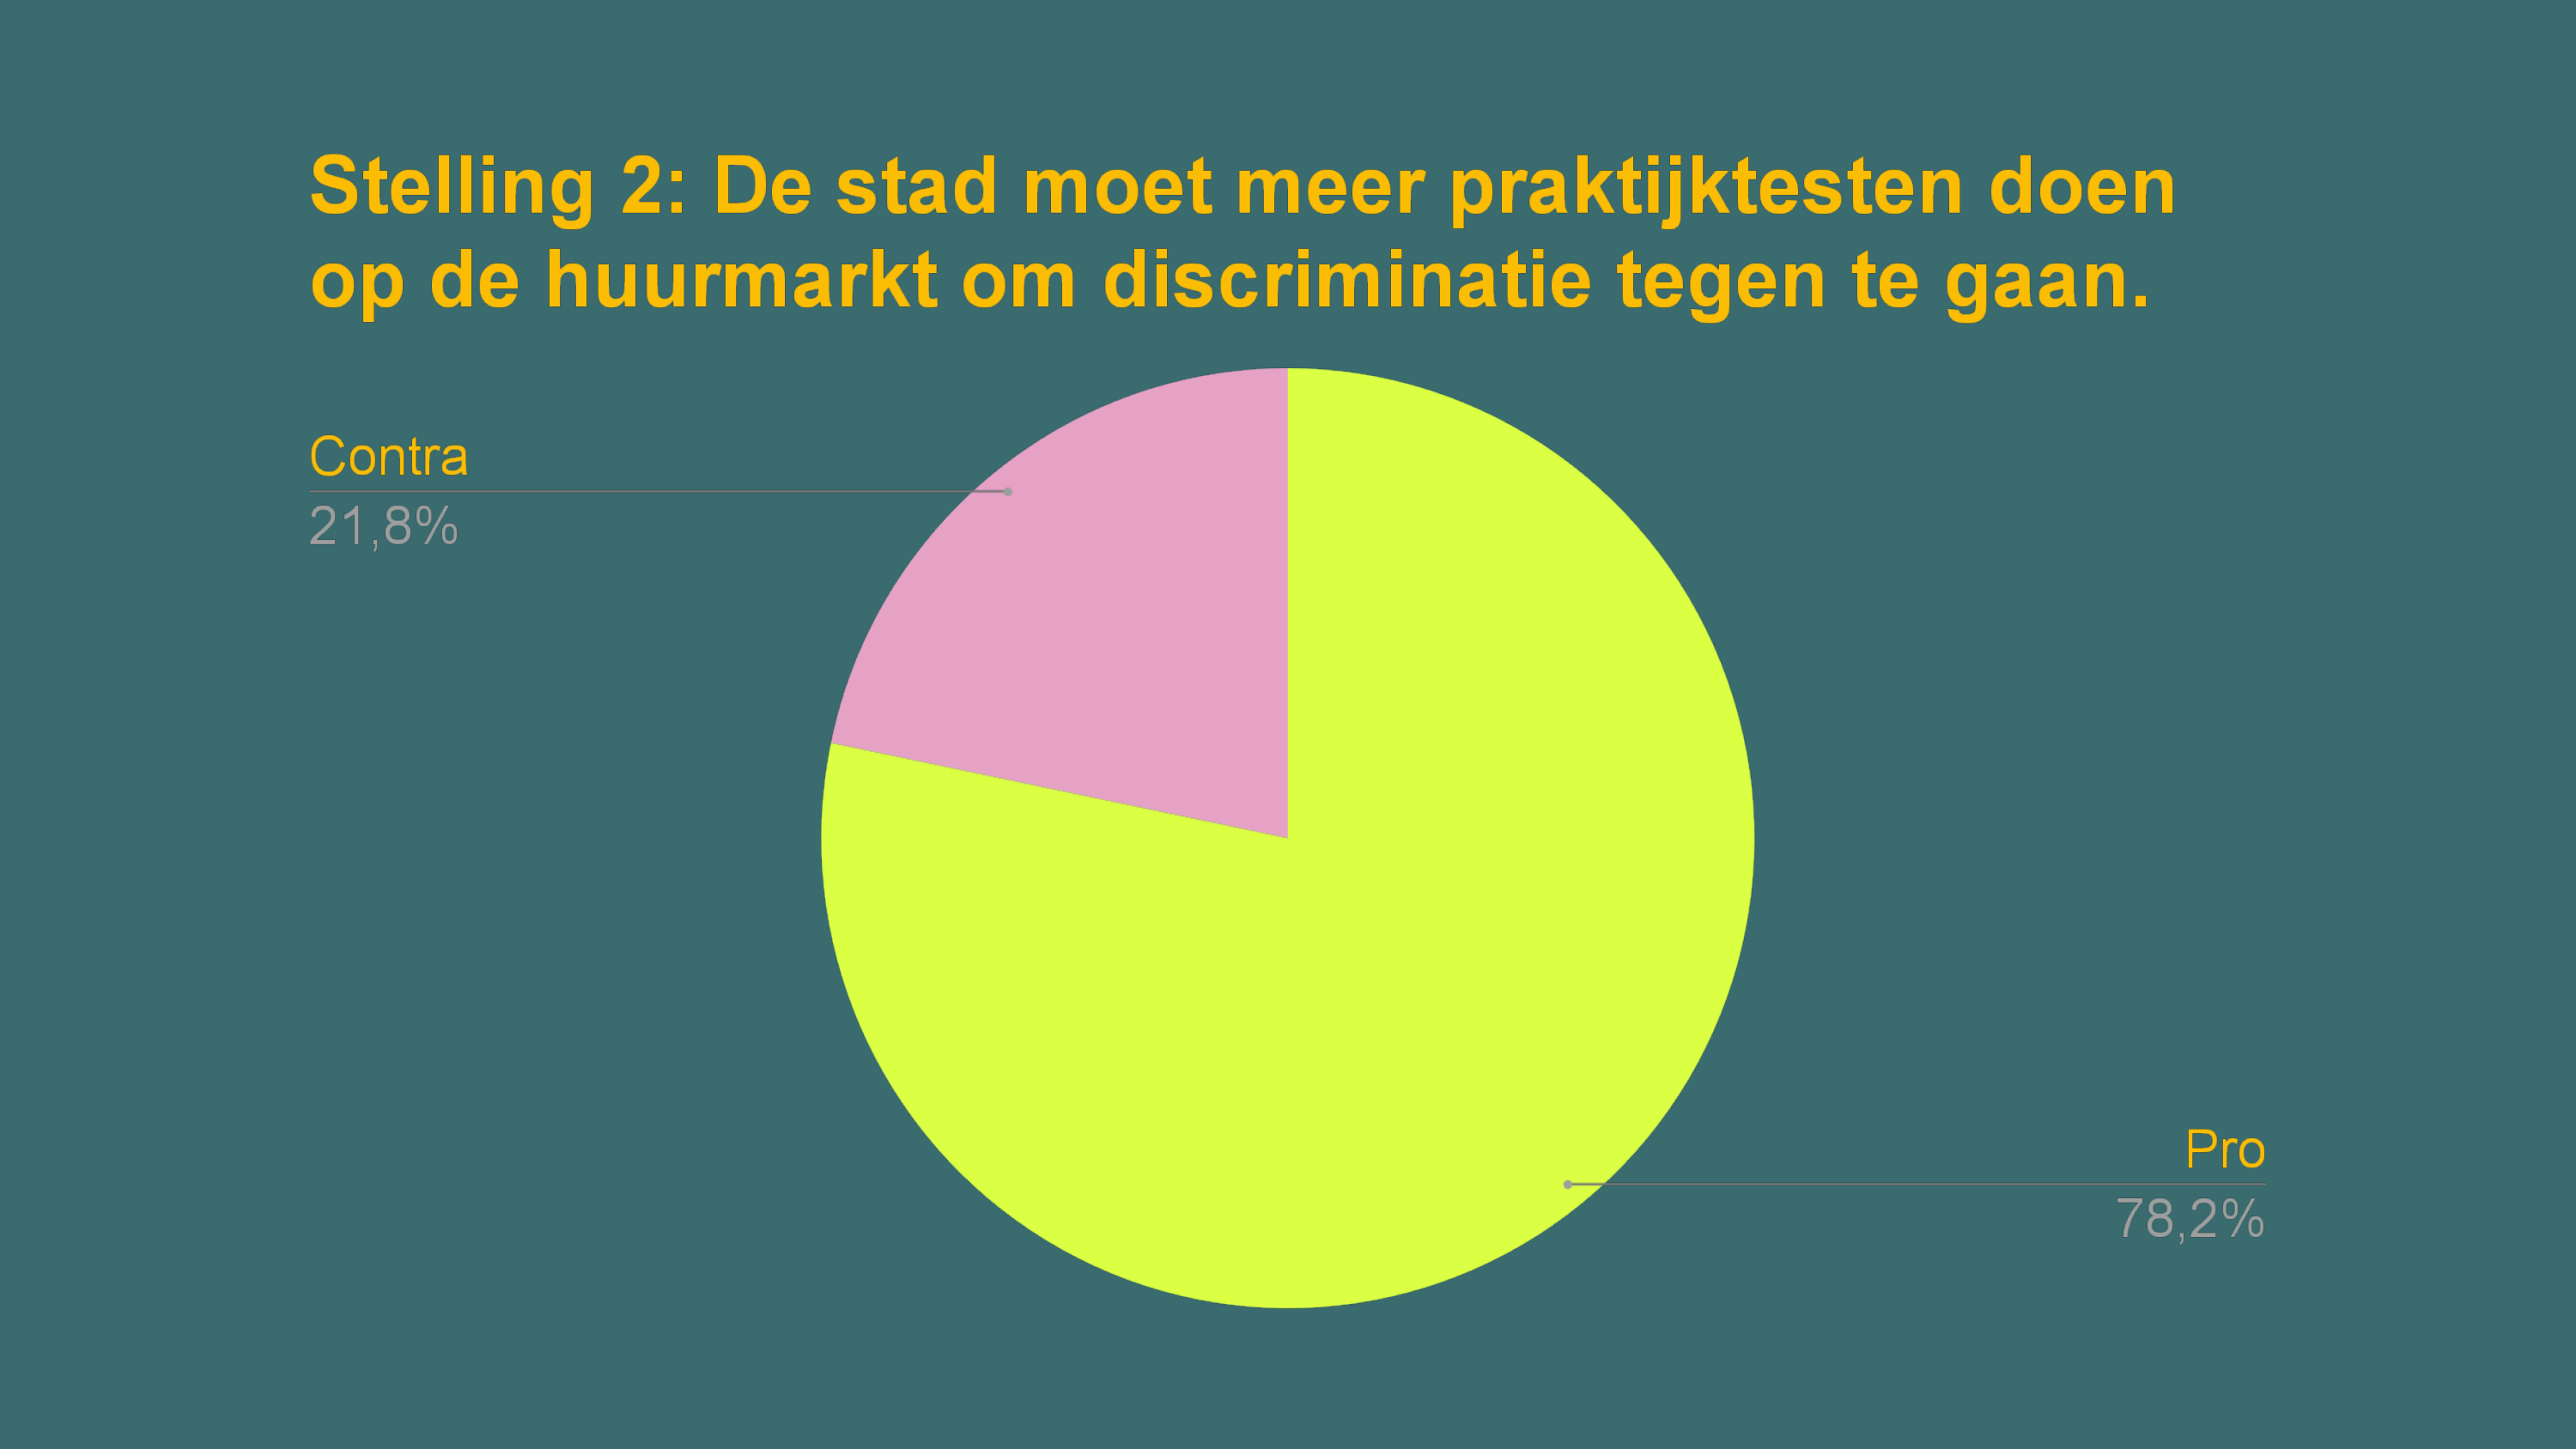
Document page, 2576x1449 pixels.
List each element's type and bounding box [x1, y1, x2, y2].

picture [245, 75, 2331, 1374]
